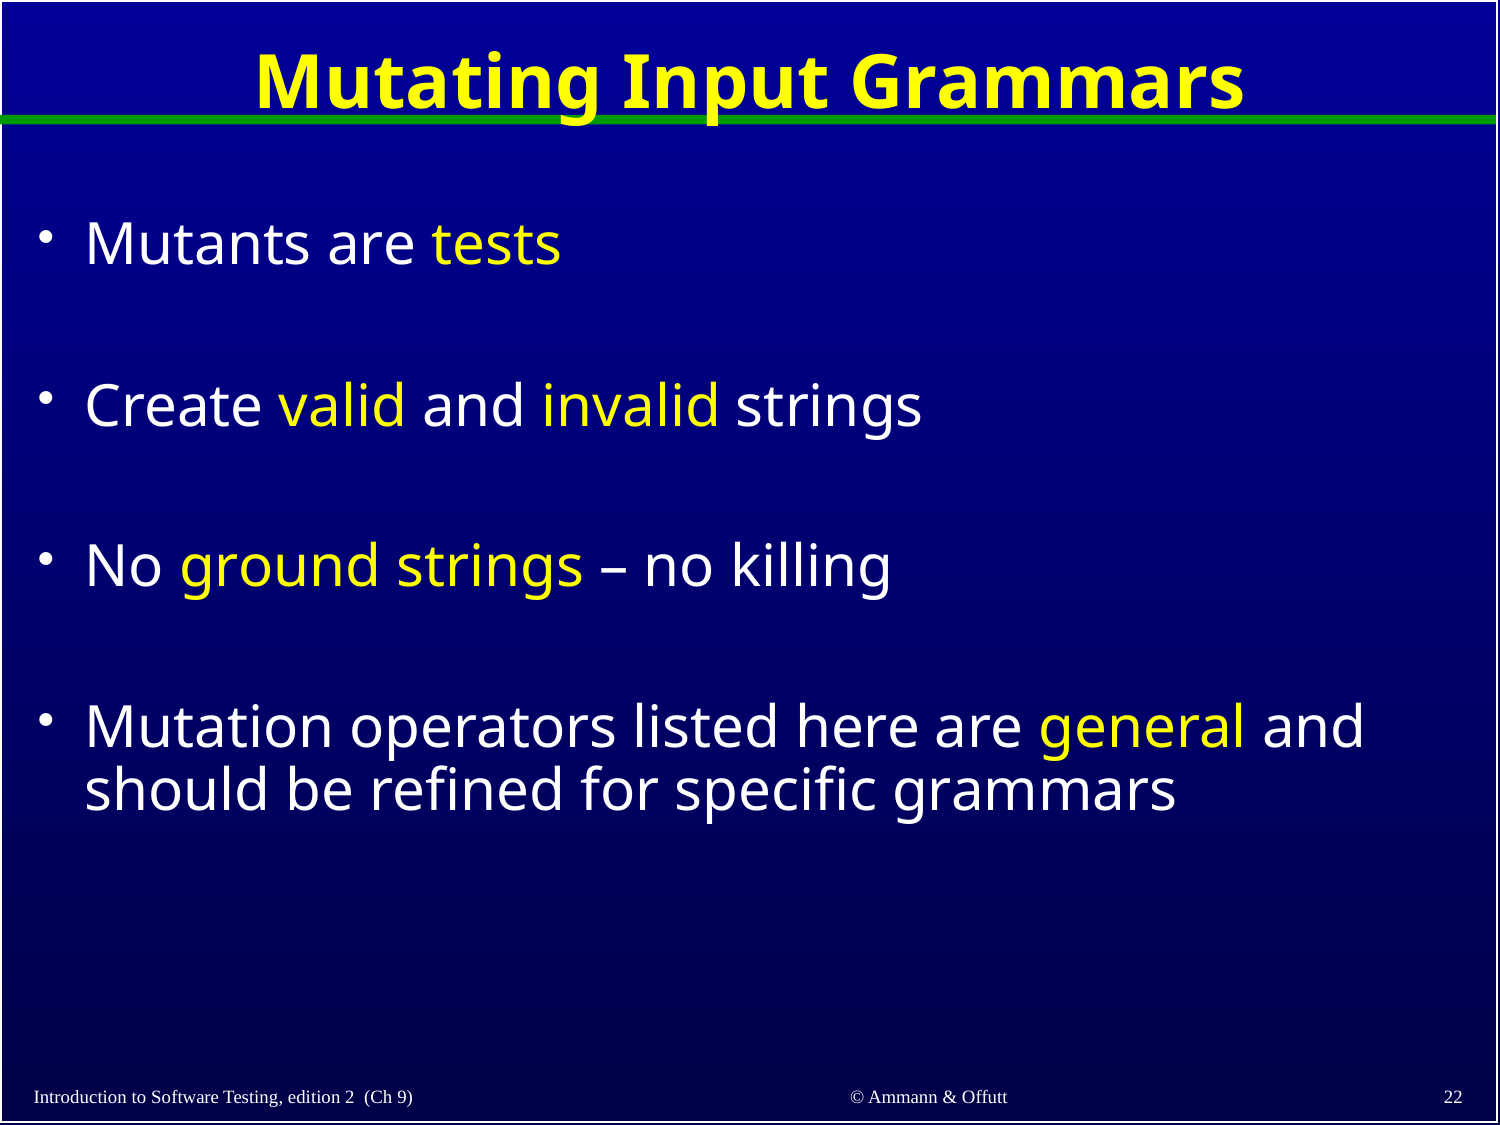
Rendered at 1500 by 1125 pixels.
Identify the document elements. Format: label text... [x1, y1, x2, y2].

title Mutating Input Grammars [14, 15, 1486, 152]
footer © Ammann & Offutt [691, 1072, 1167, 1115]
slide_number 22 [1181, 1071, 1479, 1115]
slide_number Introduction to Software Testing, edition 2 (Ch 9) [18, 1068, 659, 1115]
list Mutants are tests Create valid and invalid strings No ground strings – no killing Mutation operators listed here are general and should be refined for specific grammars [22, 207, 1478, 1060]
